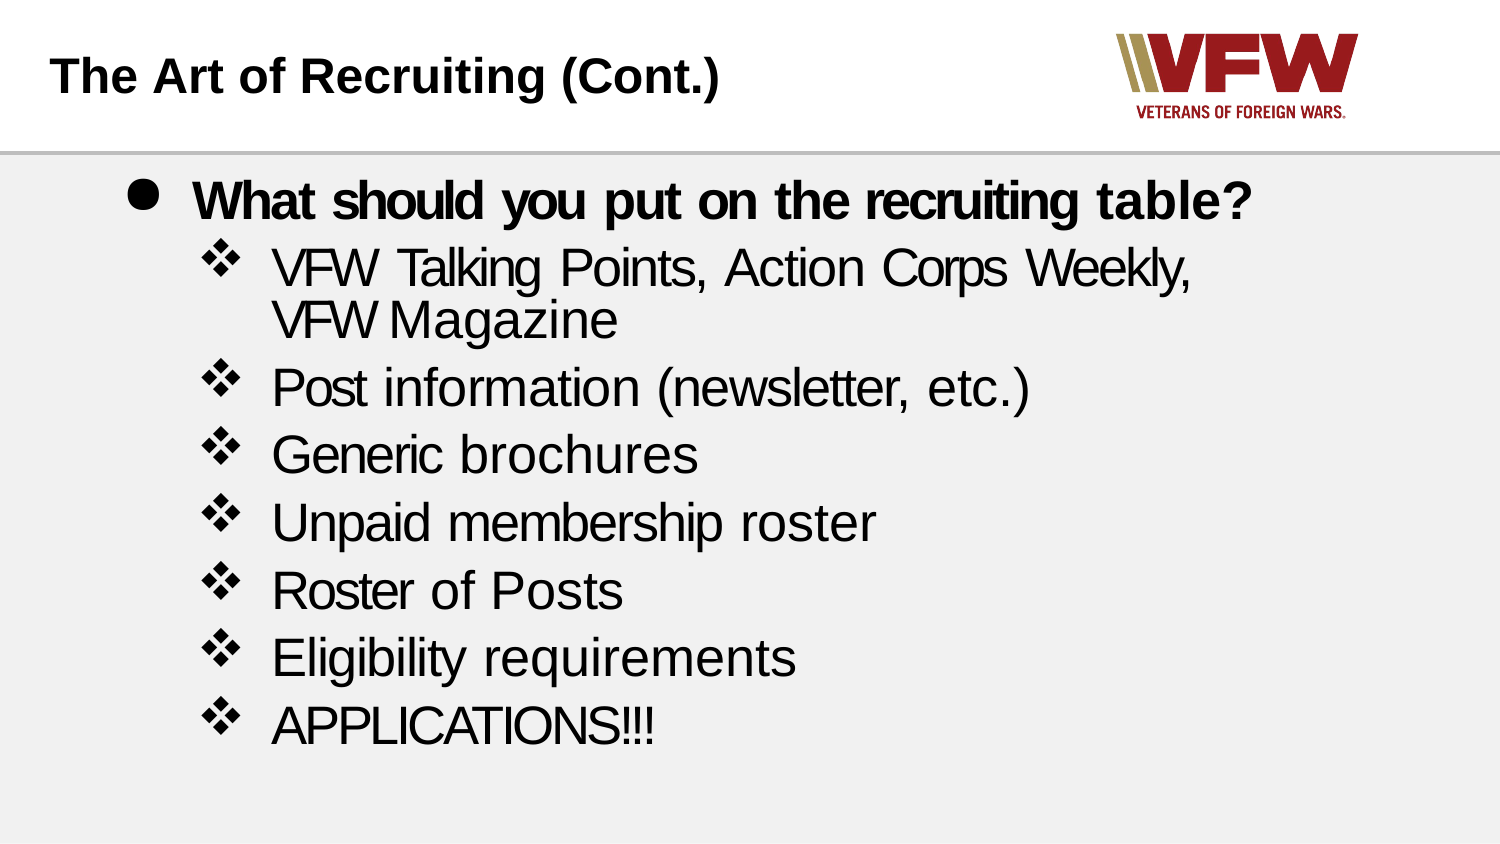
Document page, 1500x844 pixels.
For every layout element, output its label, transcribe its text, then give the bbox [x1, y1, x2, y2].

text_box What should you put on the recruiting table? VFW Talking Points, Action Corps Weekly, VFW Magazine Post information (newsletter, etc.) Generic brochures Unpaid membership roster Roster of Posts Eligibility requirements APPLICATIONS!!! [119, 162, 1289, 755]
title The Art of Recruiting (Cont.) [47, 41, 1030, 185]
picture [1115, 33, 1359, 119]
